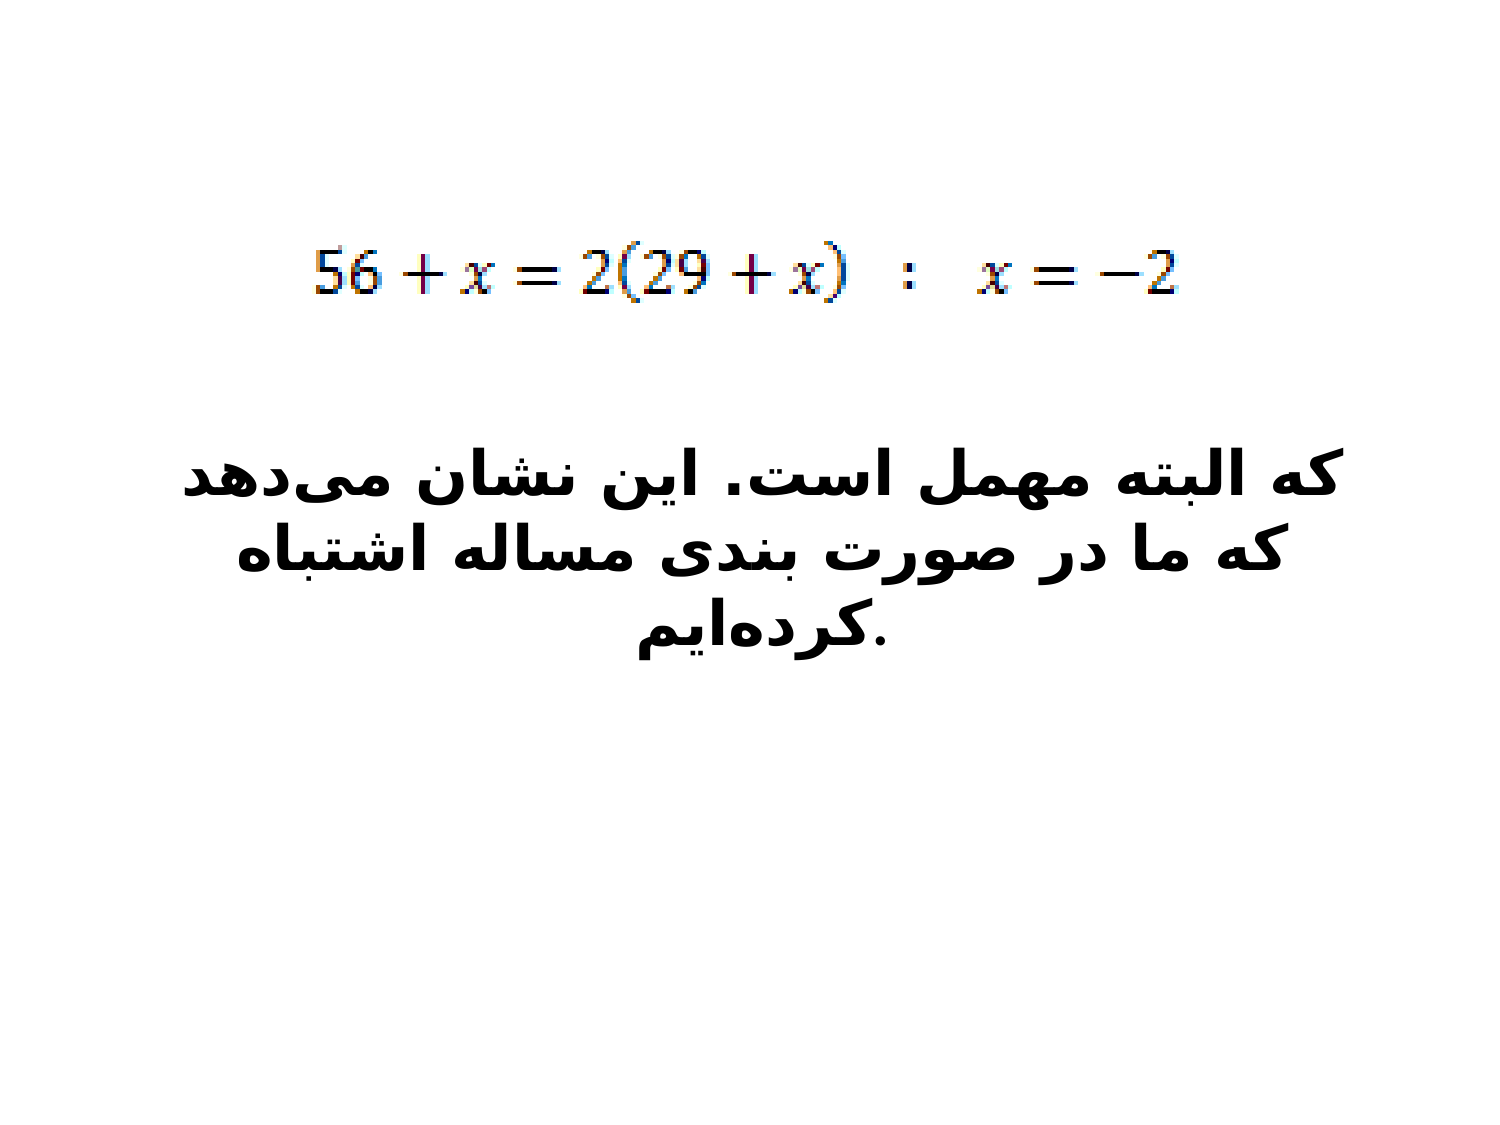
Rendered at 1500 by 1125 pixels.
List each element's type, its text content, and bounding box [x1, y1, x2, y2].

title که البته مهمل است. این نشان می‌دهد که ما در صورت بندی مساله اشتباه کرده‌ایم. [125, 425, 1400, 667]
picture [312, 237, 1223, 326]
